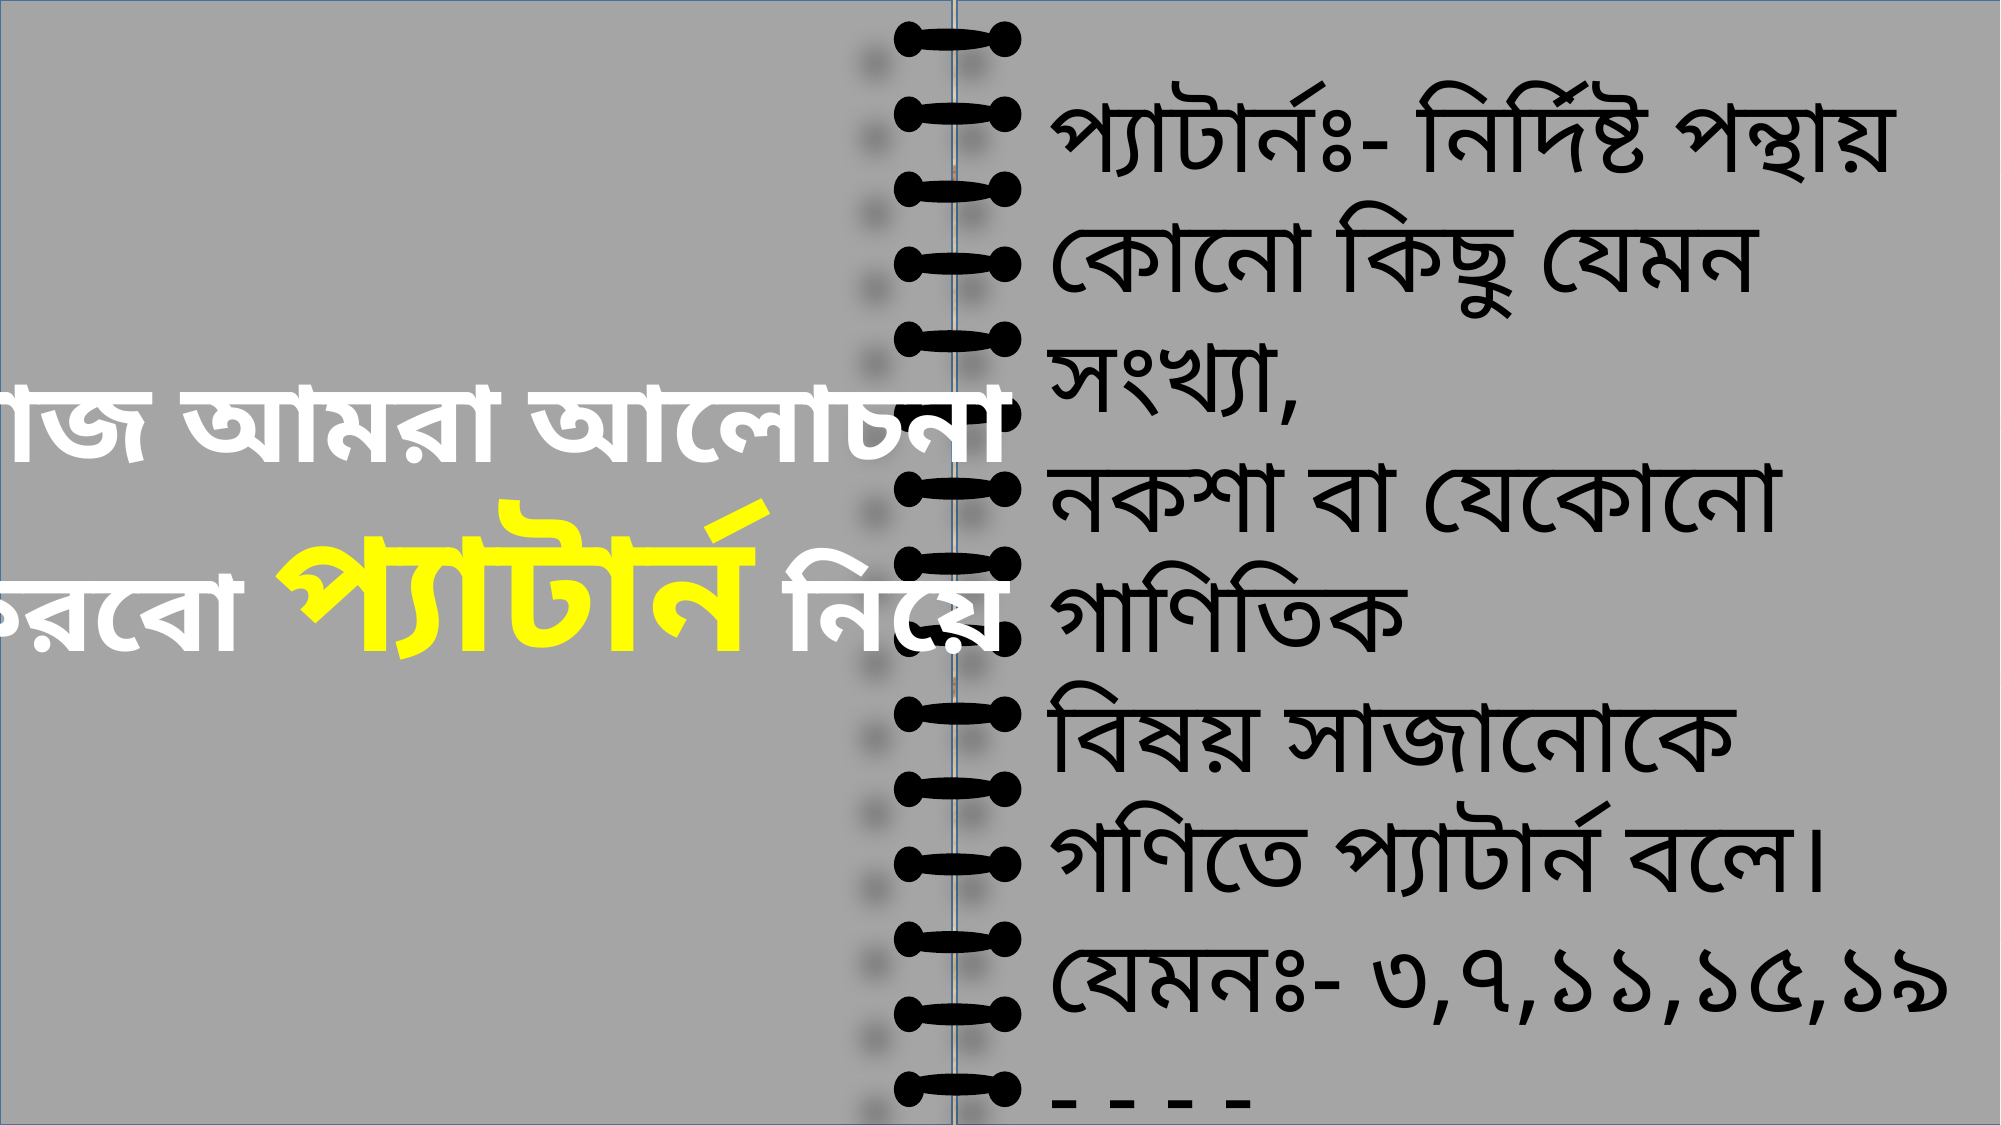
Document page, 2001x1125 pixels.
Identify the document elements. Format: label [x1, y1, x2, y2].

text_box [957, 0, 2000, 1125]
text_box [0, 0, 953, 1125]
text_box [893, 28, 1012, 1096]
